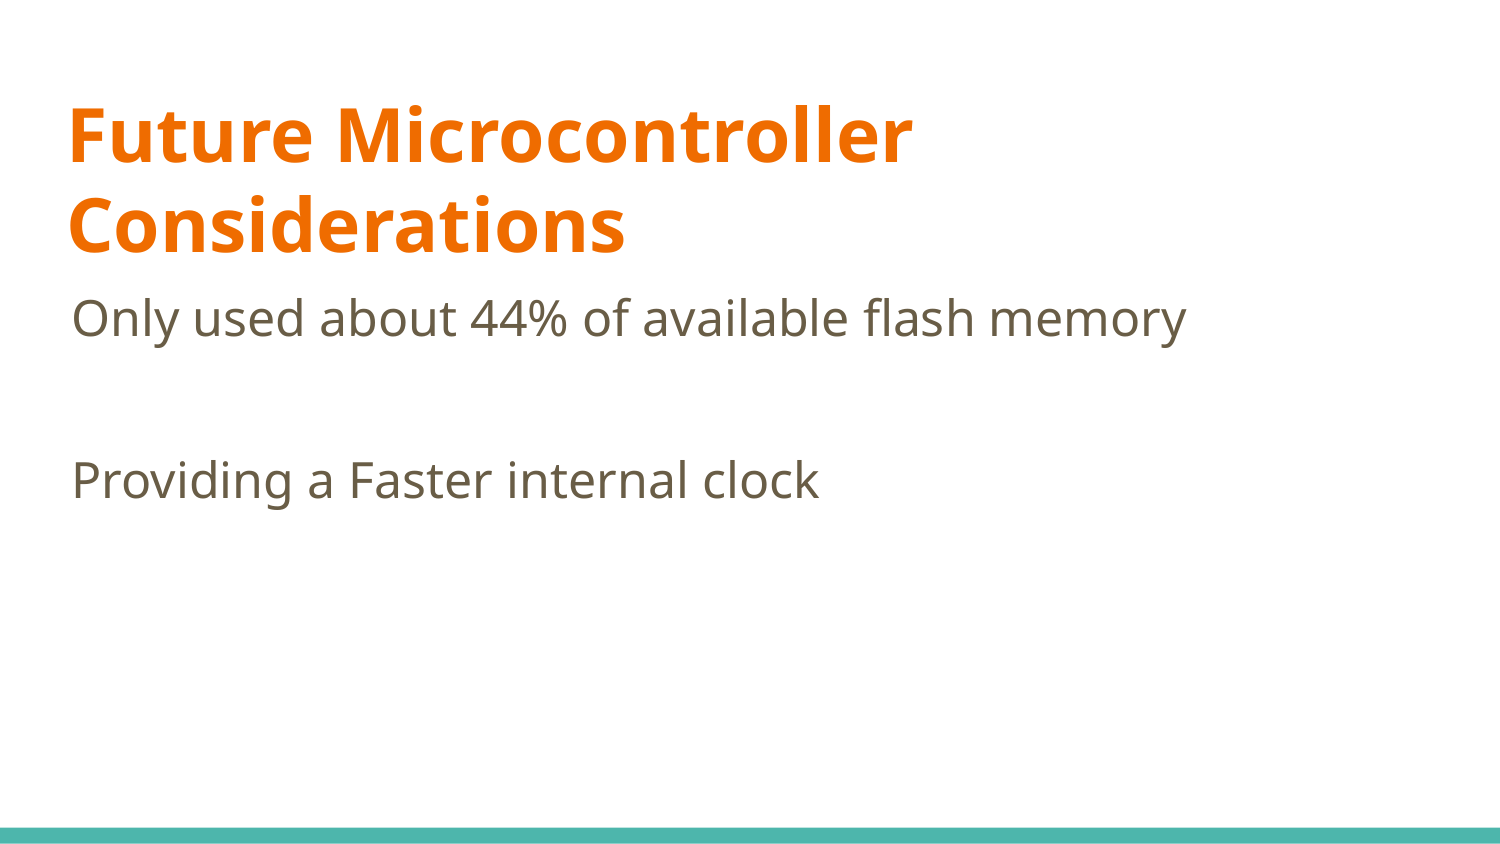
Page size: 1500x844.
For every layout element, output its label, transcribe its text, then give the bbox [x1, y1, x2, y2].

title Future Microcontroller Considerations [51, 72, 1449, 189]
list Only used about 44% of available flash memory Providing a Faster internal clock [43, 261, 1442, 686]
